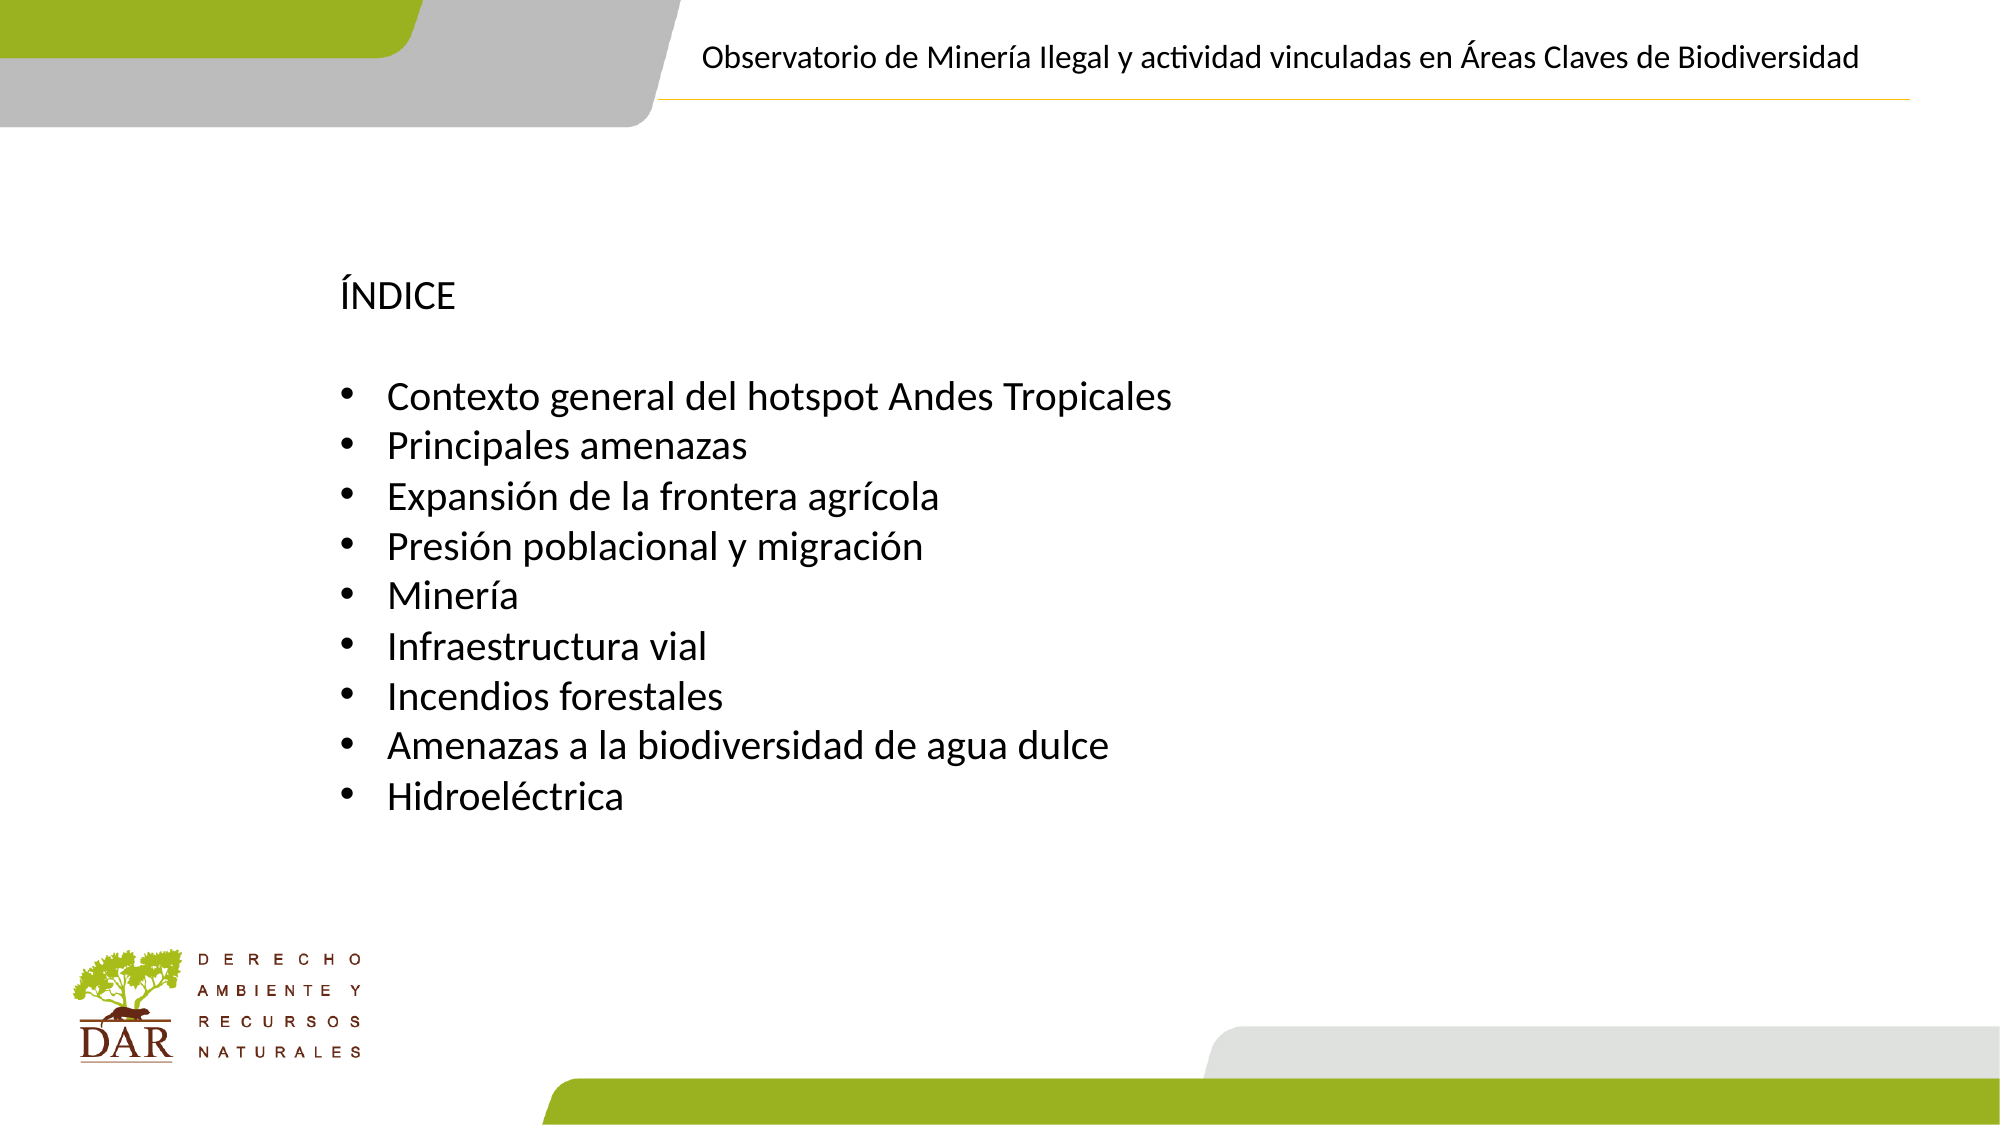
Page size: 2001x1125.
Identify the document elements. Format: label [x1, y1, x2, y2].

list [0, 0, 2000, 1125]
